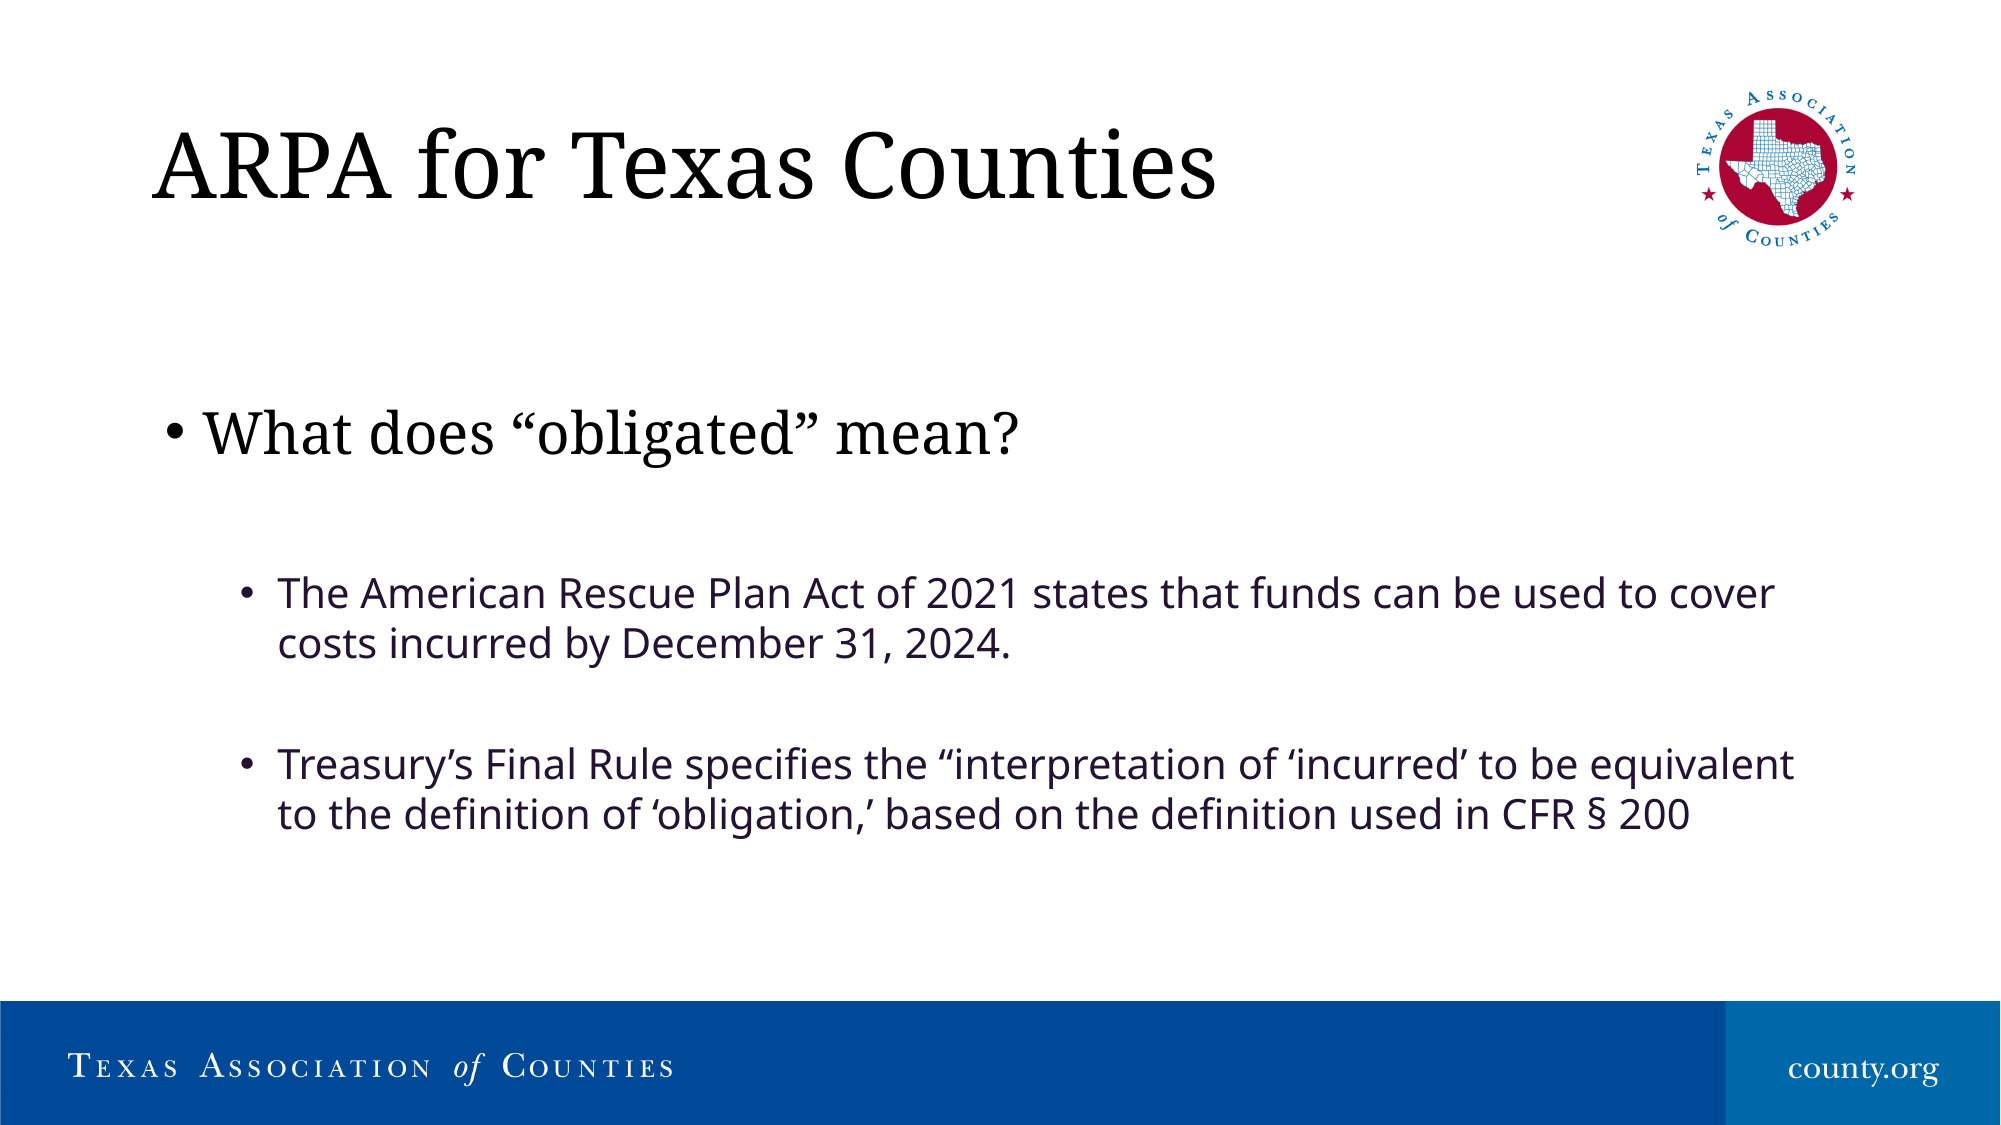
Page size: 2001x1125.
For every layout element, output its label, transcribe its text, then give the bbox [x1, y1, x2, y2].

list What does “obligated” mean? The American Rescue Plan Act of 2021 states that funds can be used to cover costs incurred by December 31, 2024. Treasury’s Final Rule specifies the “interpretation of ‘incurred’ to be equivalent to the definition of ‘obligation,’ based on the definition used in CFR § 200 [149, 388, 1850, 950]
title ARPA for Texas Counties [137, 59, 1863, 278]
picture [0, 1001, 2001, 1125]
